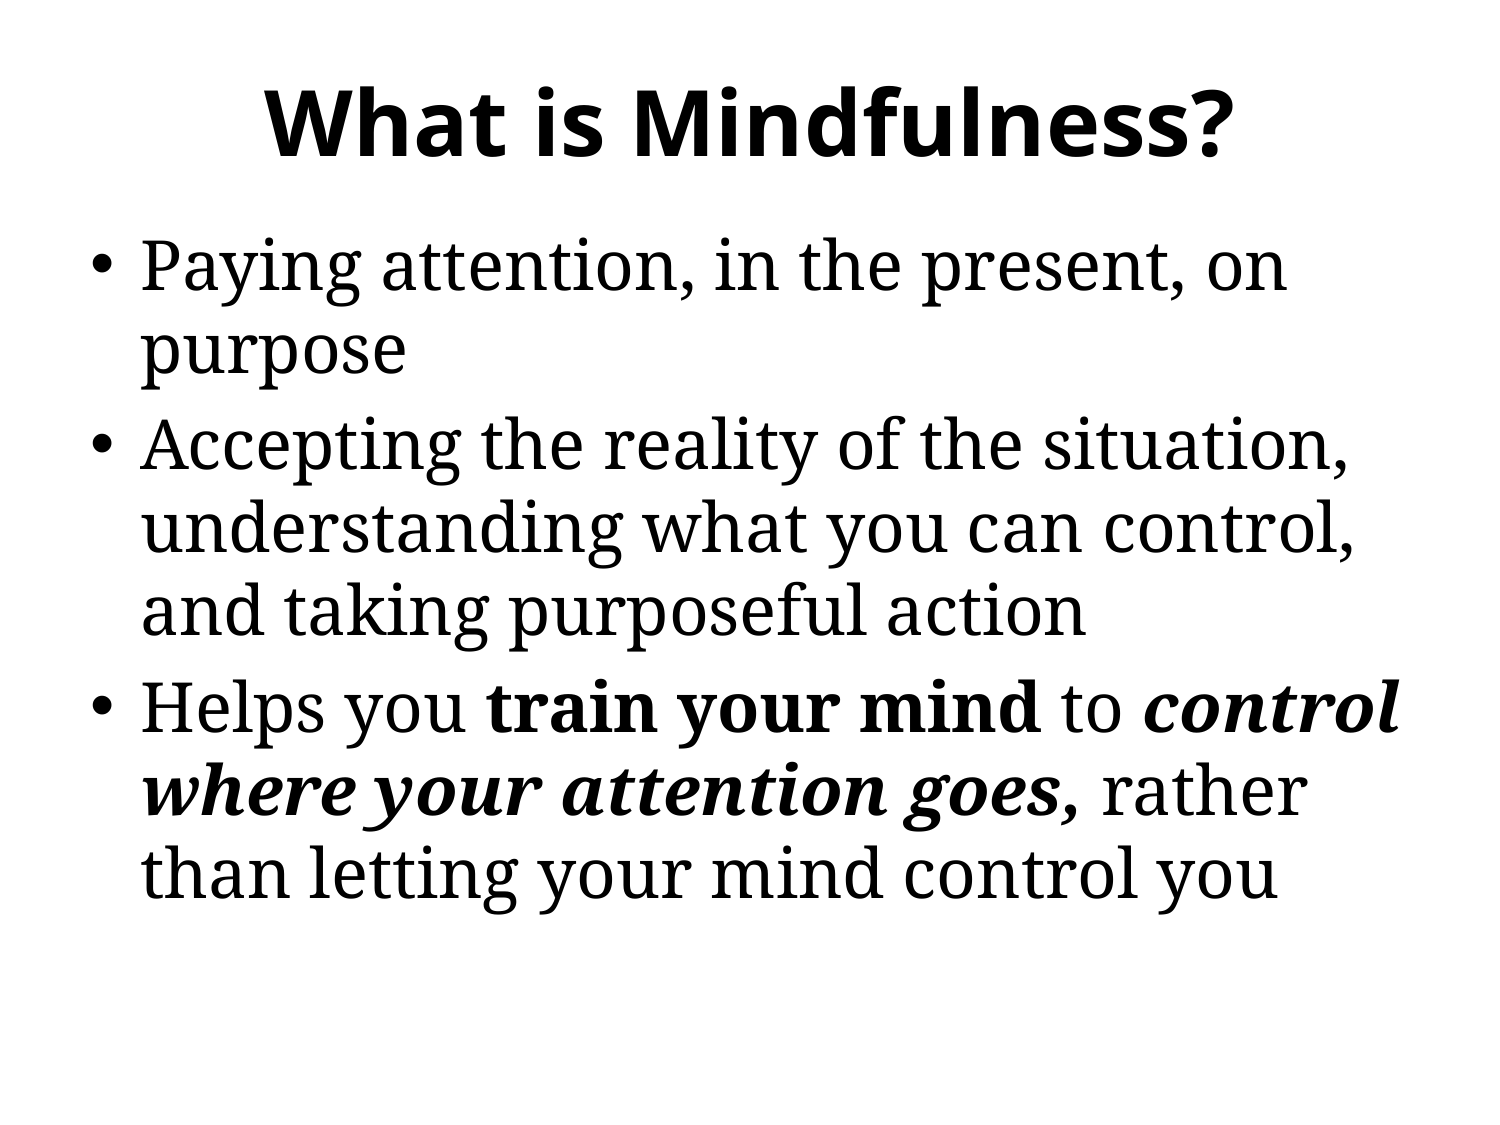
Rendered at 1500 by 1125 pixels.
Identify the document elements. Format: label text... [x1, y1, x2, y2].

title What is Mindfulness? [75, 26, 1425, 213]
list Paying attention, in the present, on purpose Accepting the reality of the situation, understanding what you can control, and taking purposeful action Helps you train your mind to control where your attention goes, rather than letting your mind control you [75, 213, 1425, 982]
